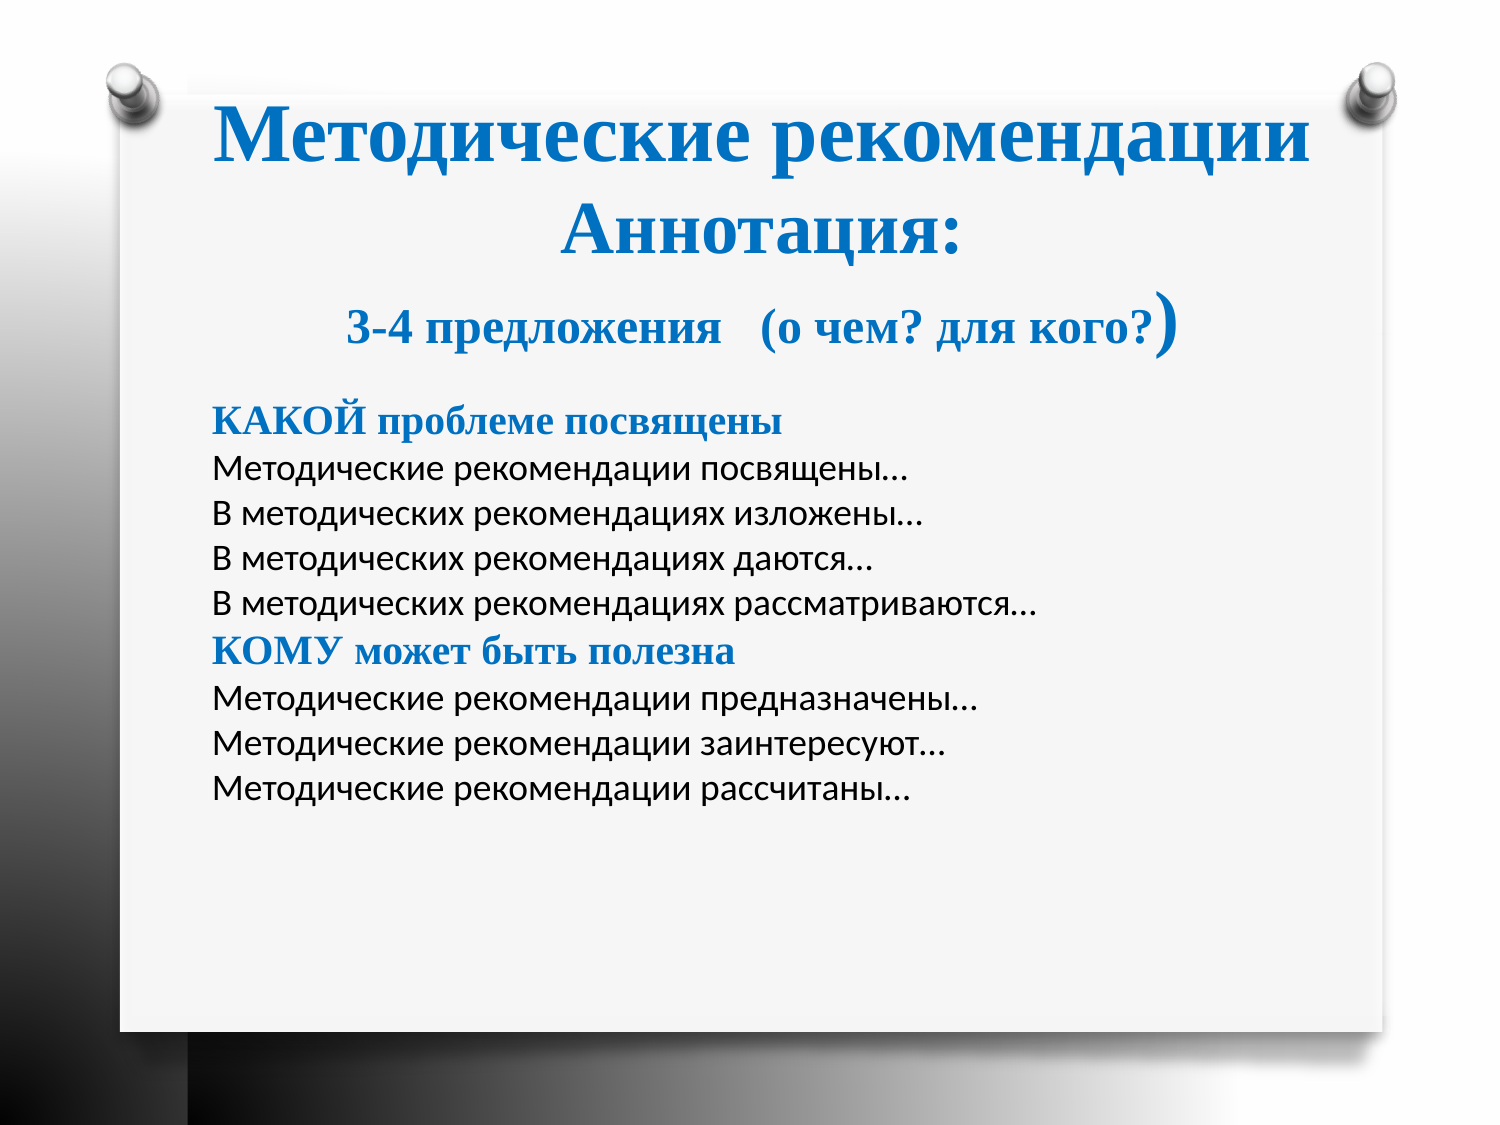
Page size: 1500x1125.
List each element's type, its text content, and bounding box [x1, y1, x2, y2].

text_box КАКОЙ проблеме посвящены Методические рекомендации посвящены… В методических рекомендациях изложены… В методических рекомендациях даются… В методических рекомендациях рассматриваются… КОМУ может быть полезна Методические рекомендации предназначены… Методические рекомендации заинтересуют… Методические рекомендации рассчитаны… [197, 385, 1332, 861]
text_box Методические рекомендации Аннотация: 3-4 предложения (о чем? для кого?) [131, 78, 1394, 1016]
text_box [102, 153, 1400, 1058]
picture [0, 0, 1500, 1125]
text_box [74, 29, 198, 153]
text_box [102, 995, 1403, 1084]
text_box [1317, 35, 1439, 156]
